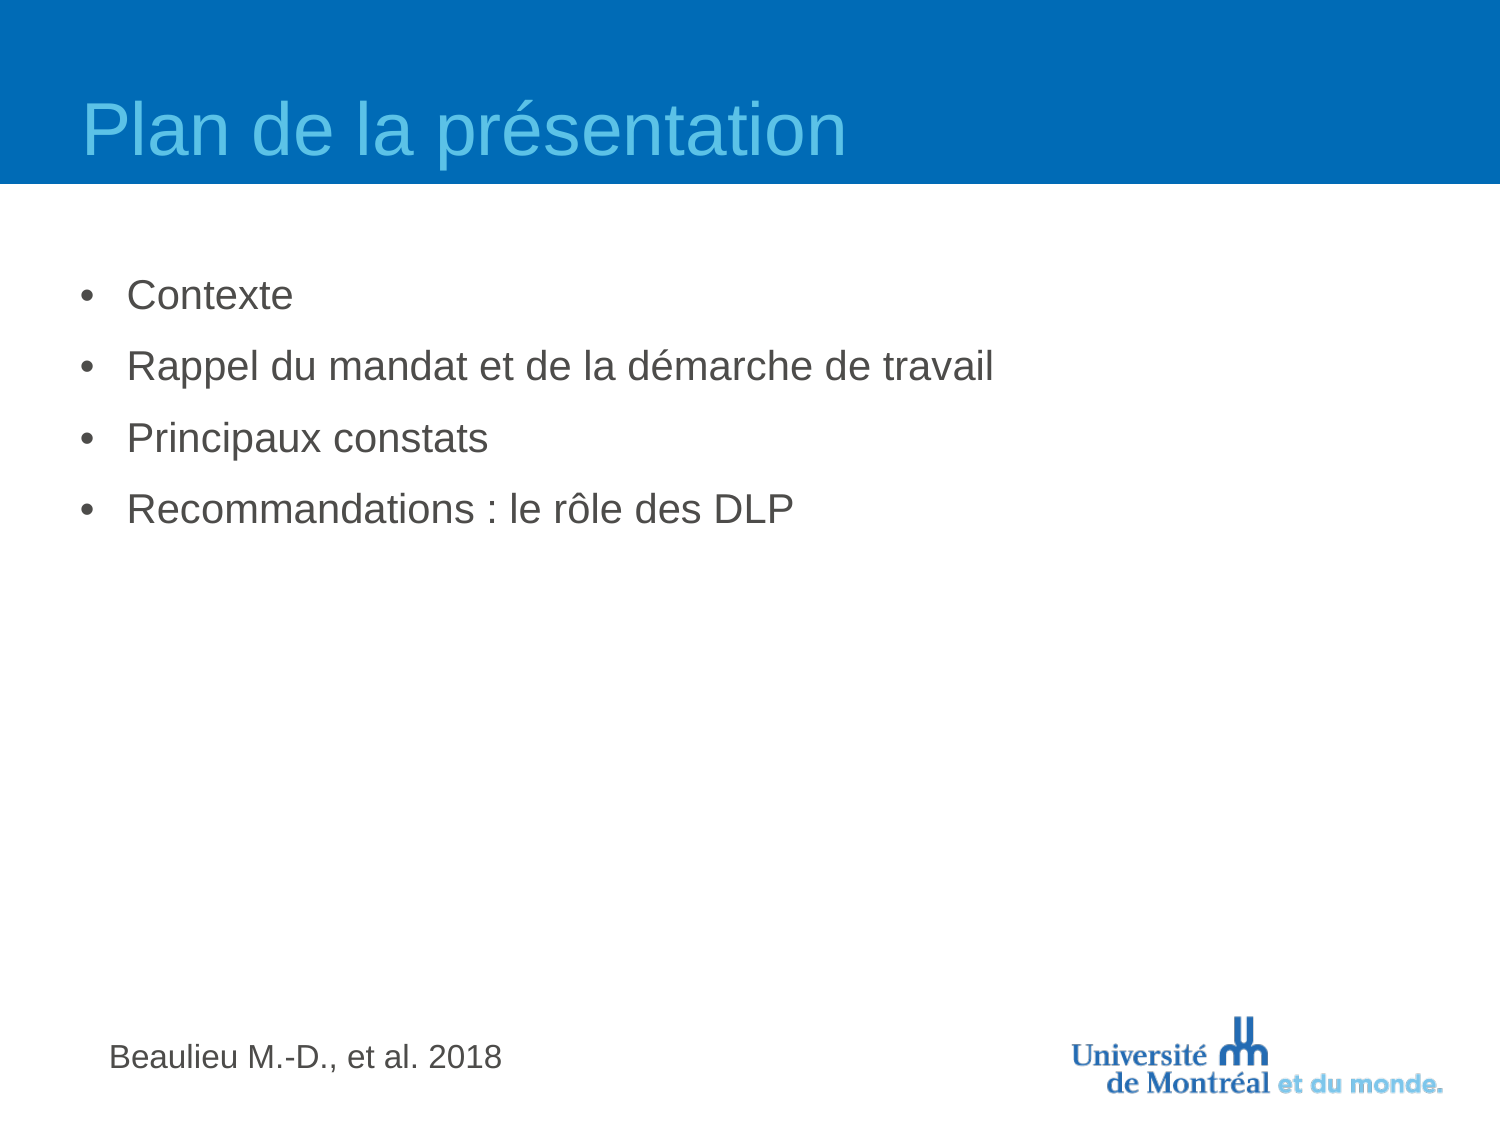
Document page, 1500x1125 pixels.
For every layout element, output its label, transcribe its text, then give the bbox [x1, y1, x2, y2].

picture [1021, 990, 1500, 1125]
text_box Beaulieu M.-D., et al. 2018 [94, 1027, 681, 1083]
title Plan de la présentation [66, 31, 1434, 180]
list Contexte Rappel du mandat et de la démarche de travail Principaux constats Recommandations : le rôle des DLP [64, 264, 1433, 972]
